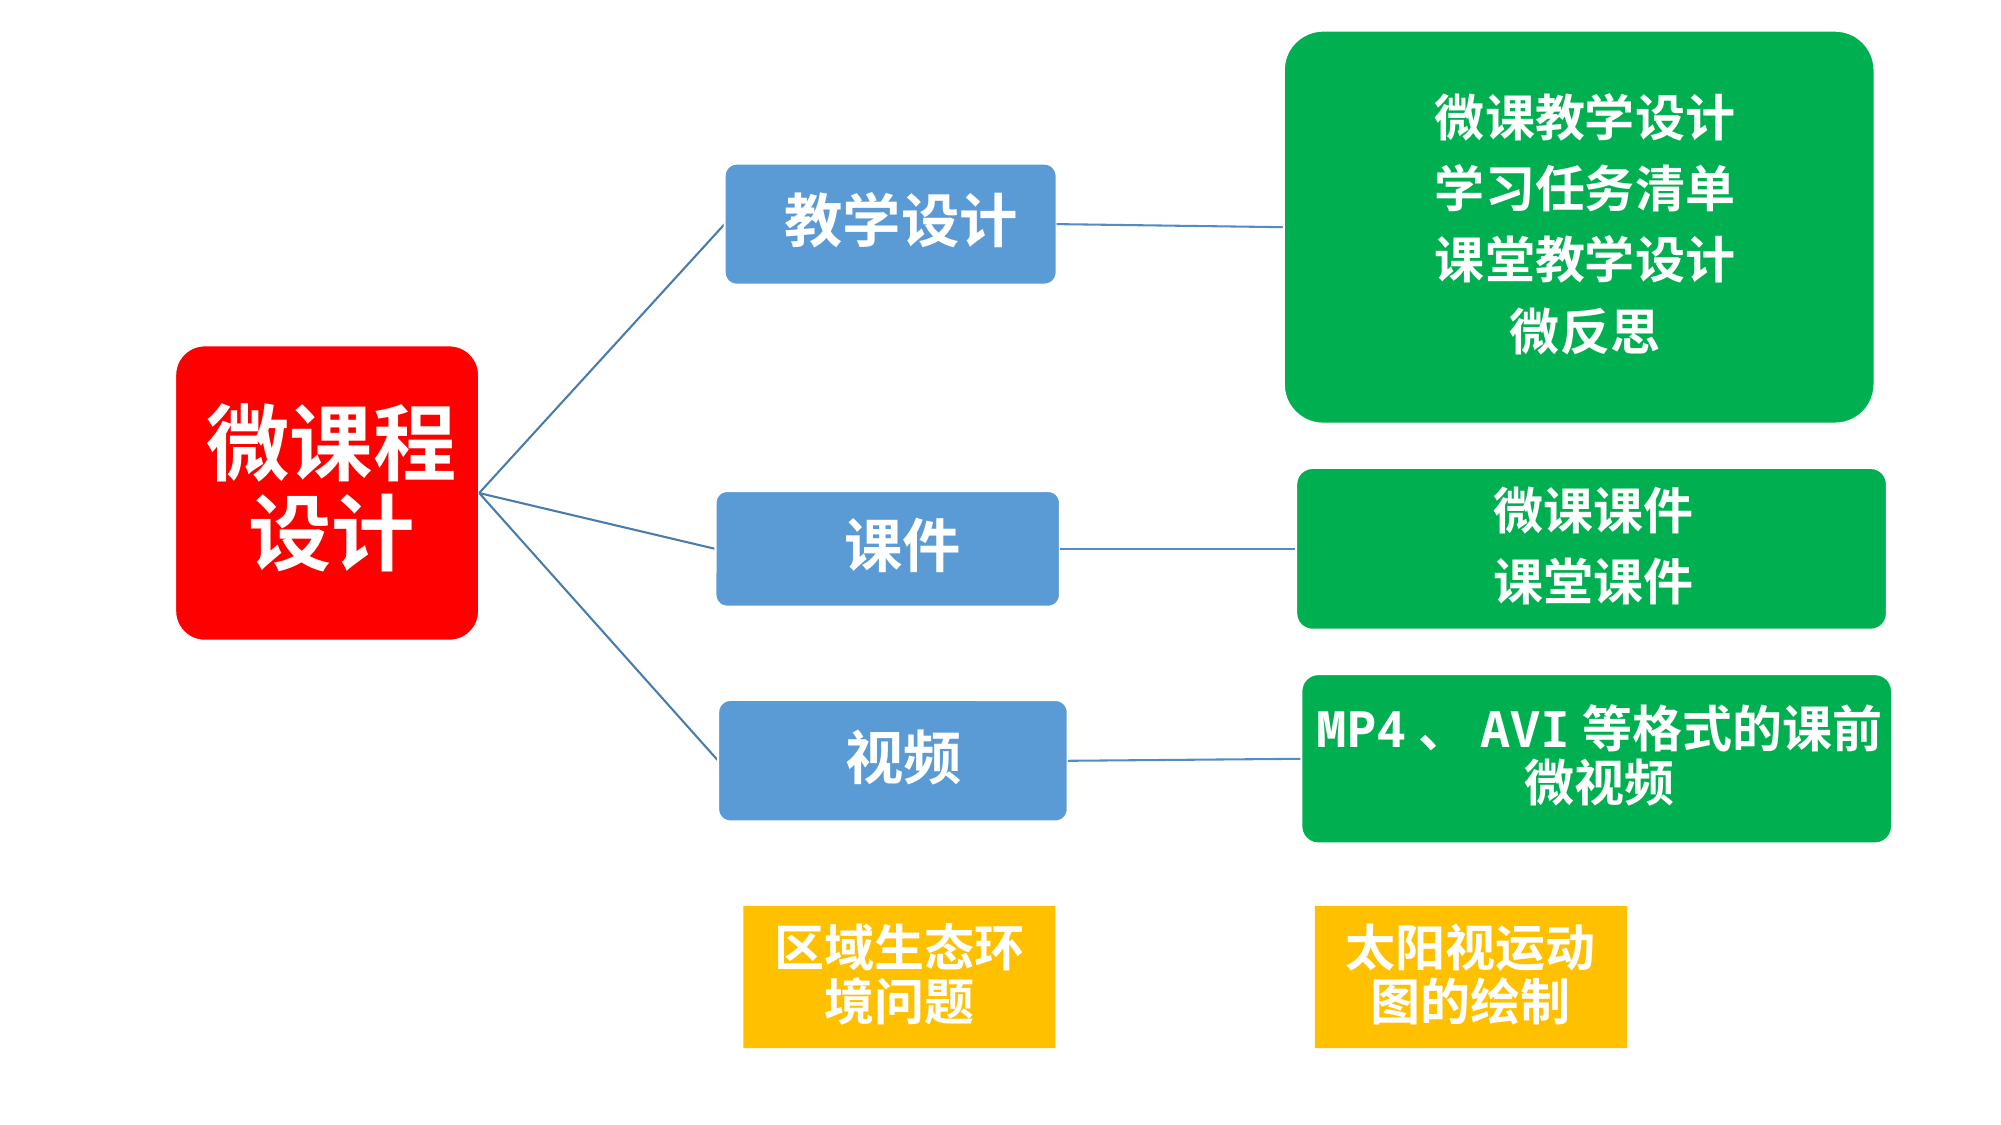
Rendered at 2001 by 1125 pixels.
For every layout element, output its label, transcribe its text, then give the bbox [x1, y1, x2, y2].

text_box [174, 0, 1893, 875]
text_box 区域生态环境问题 [743, 905, 1056, 1049]
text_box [1314, 905, 1627, 1049]
